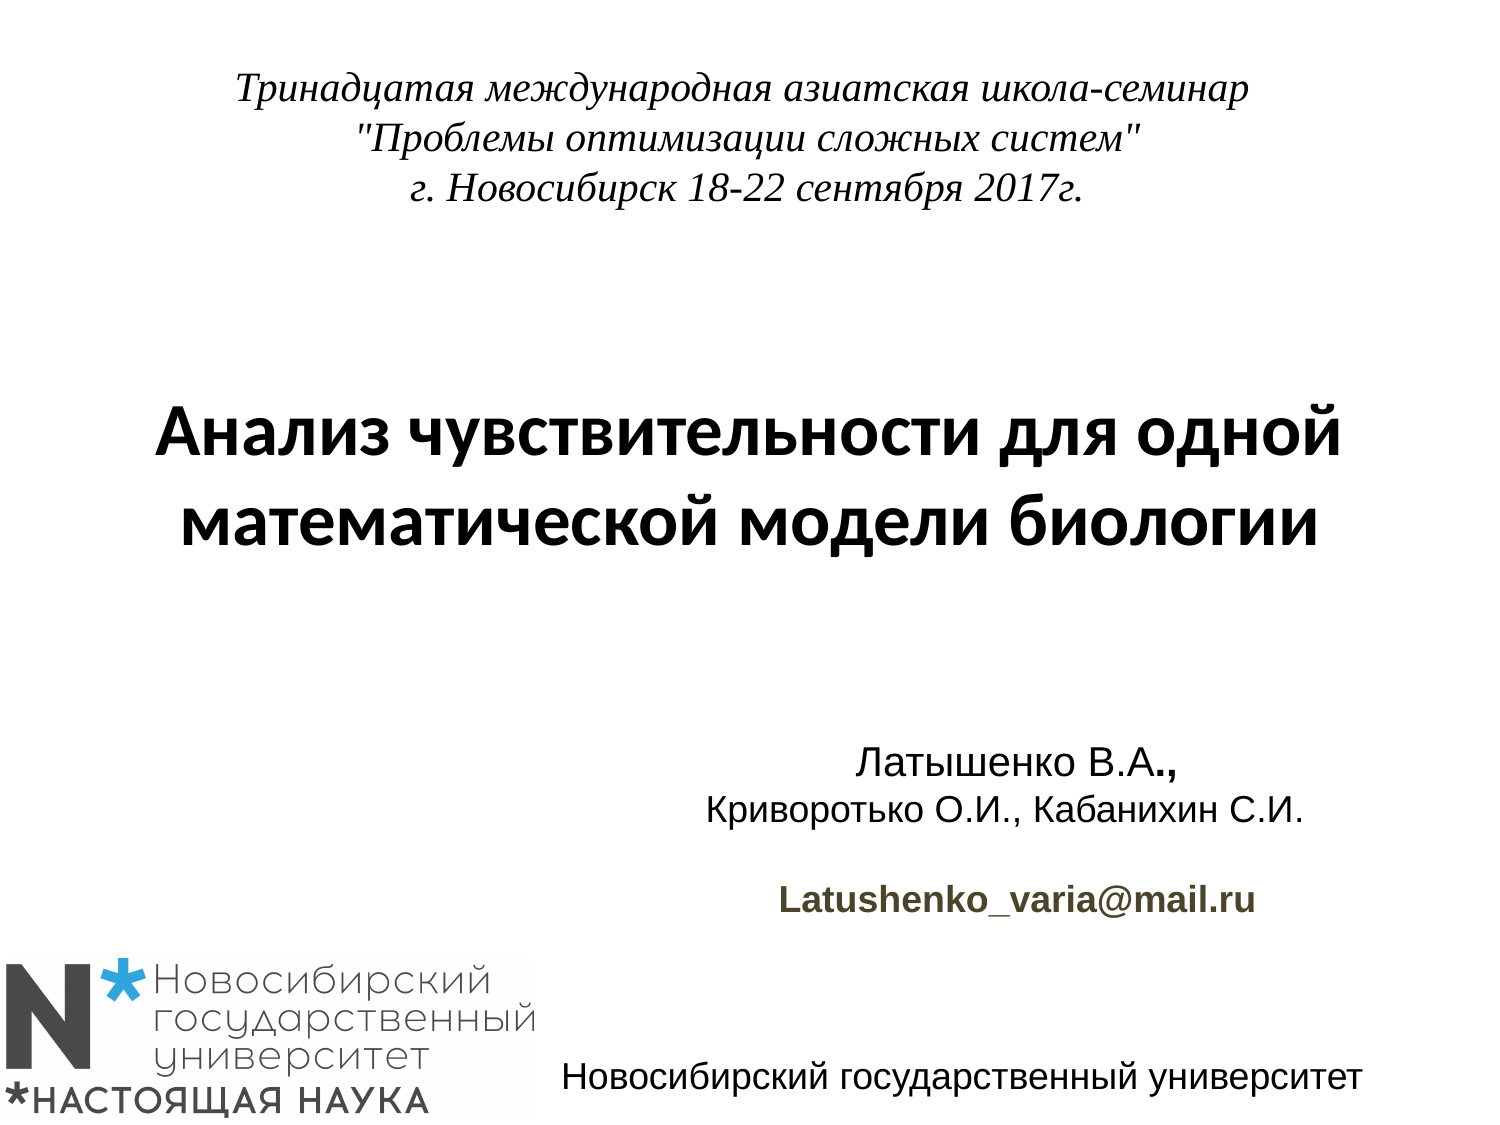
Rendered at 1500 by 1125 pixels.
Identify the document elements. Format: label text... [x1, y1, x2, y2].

picture [5, 958, 534, 1118]
text_box Латышенко В.А., Криворотько О.И., Кабанихин С.И. Latushenko_varia@mail.ru [690, 727, 1345, 928]
text_box Тринадцатая международная азиатская школа-семинар "Проблемы оптимизации сложных систем" г. Новосибирск 18-22 сентября 2017г. [60, 52, 1435, 218]
title Анализ чувствительности для одной математической модели биологии [112, 349, 1388, 591]
text_box Новосибирский государственный университет [538, 1045, 1436, 1105]
